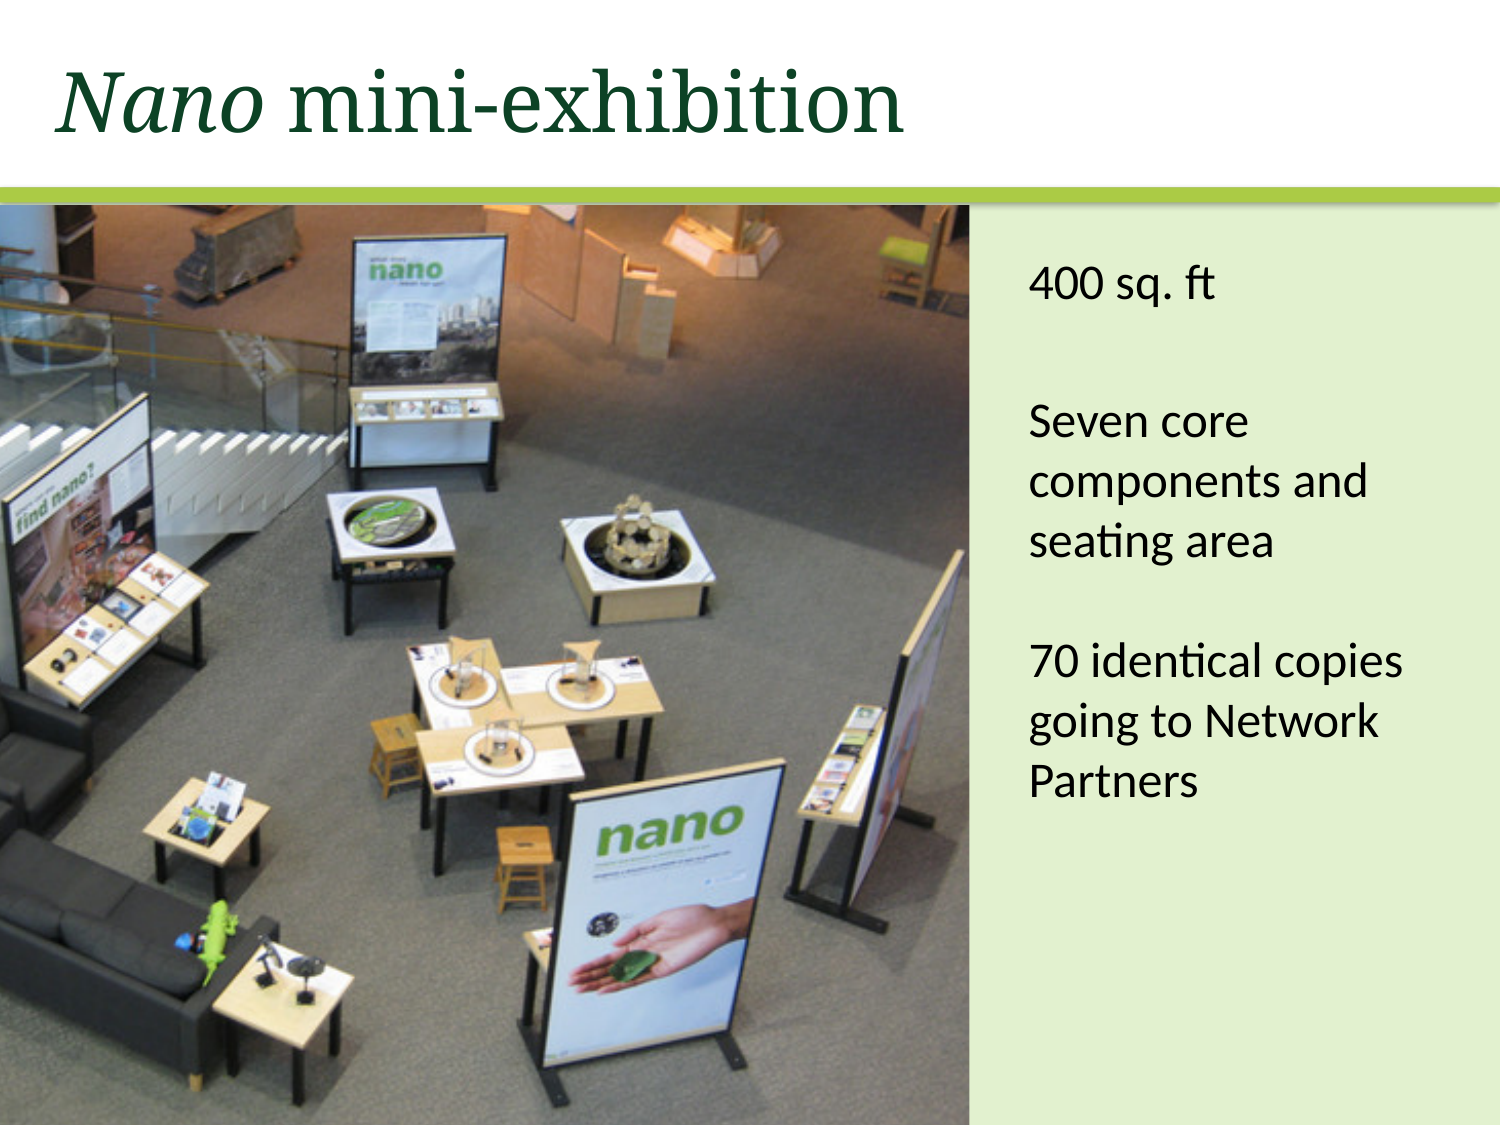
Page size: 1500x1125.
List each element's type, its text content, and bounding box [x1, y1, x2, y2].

title Nano mini-exhibition [41, 45, 1463, 167]
text_box 400 sq. ft Seven core components and seating area 70 identical copies going to Network Partners [1013, 242, 1453, 815]
text_box [0, 187, 1500, 203]
text_box [0, 0, 1500, 186]
picture [0, 205, 970, 1125]
